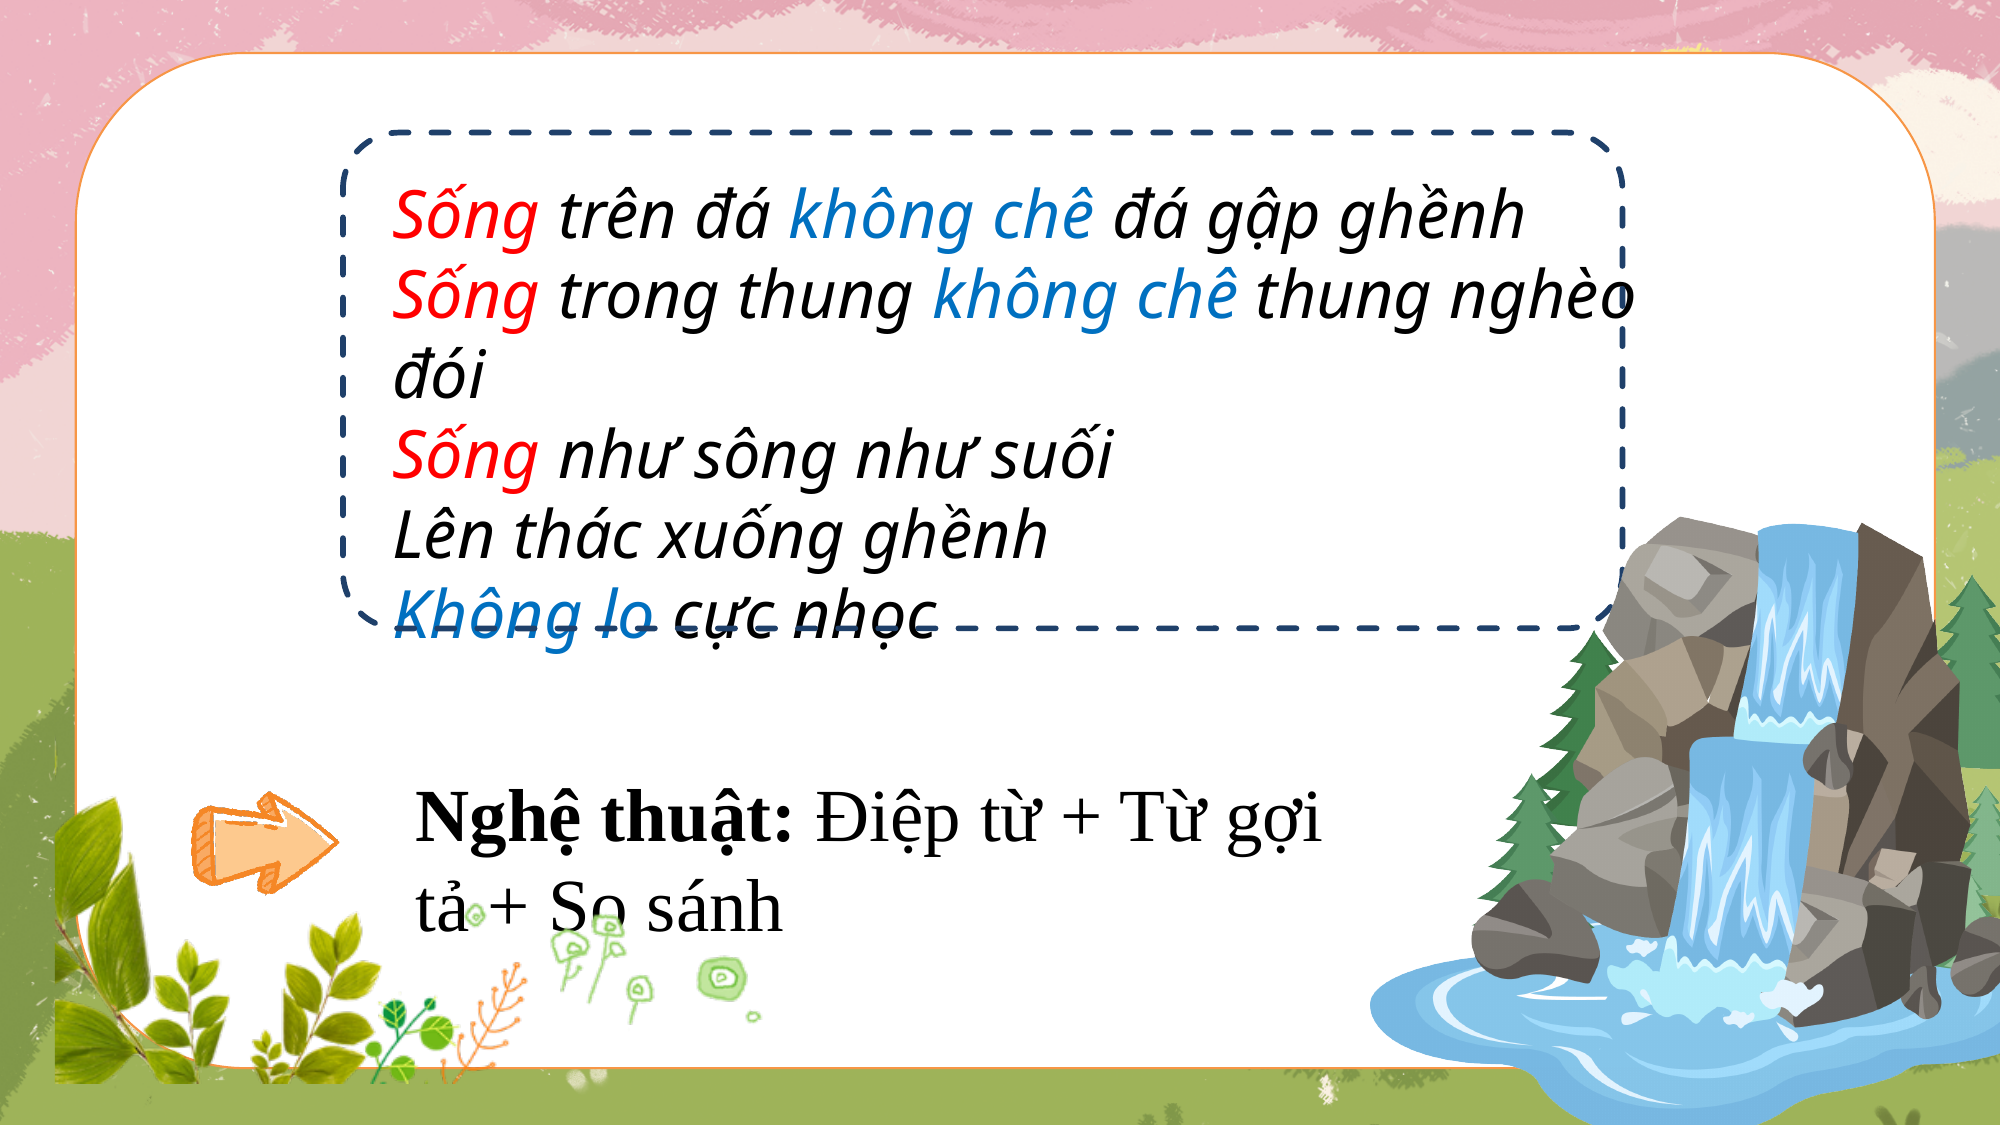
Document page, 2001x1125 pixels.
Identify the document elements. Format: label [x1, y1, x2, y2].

text_box [343, 132, 1657, 629]
picture [0, 0, 2000, 1125]
